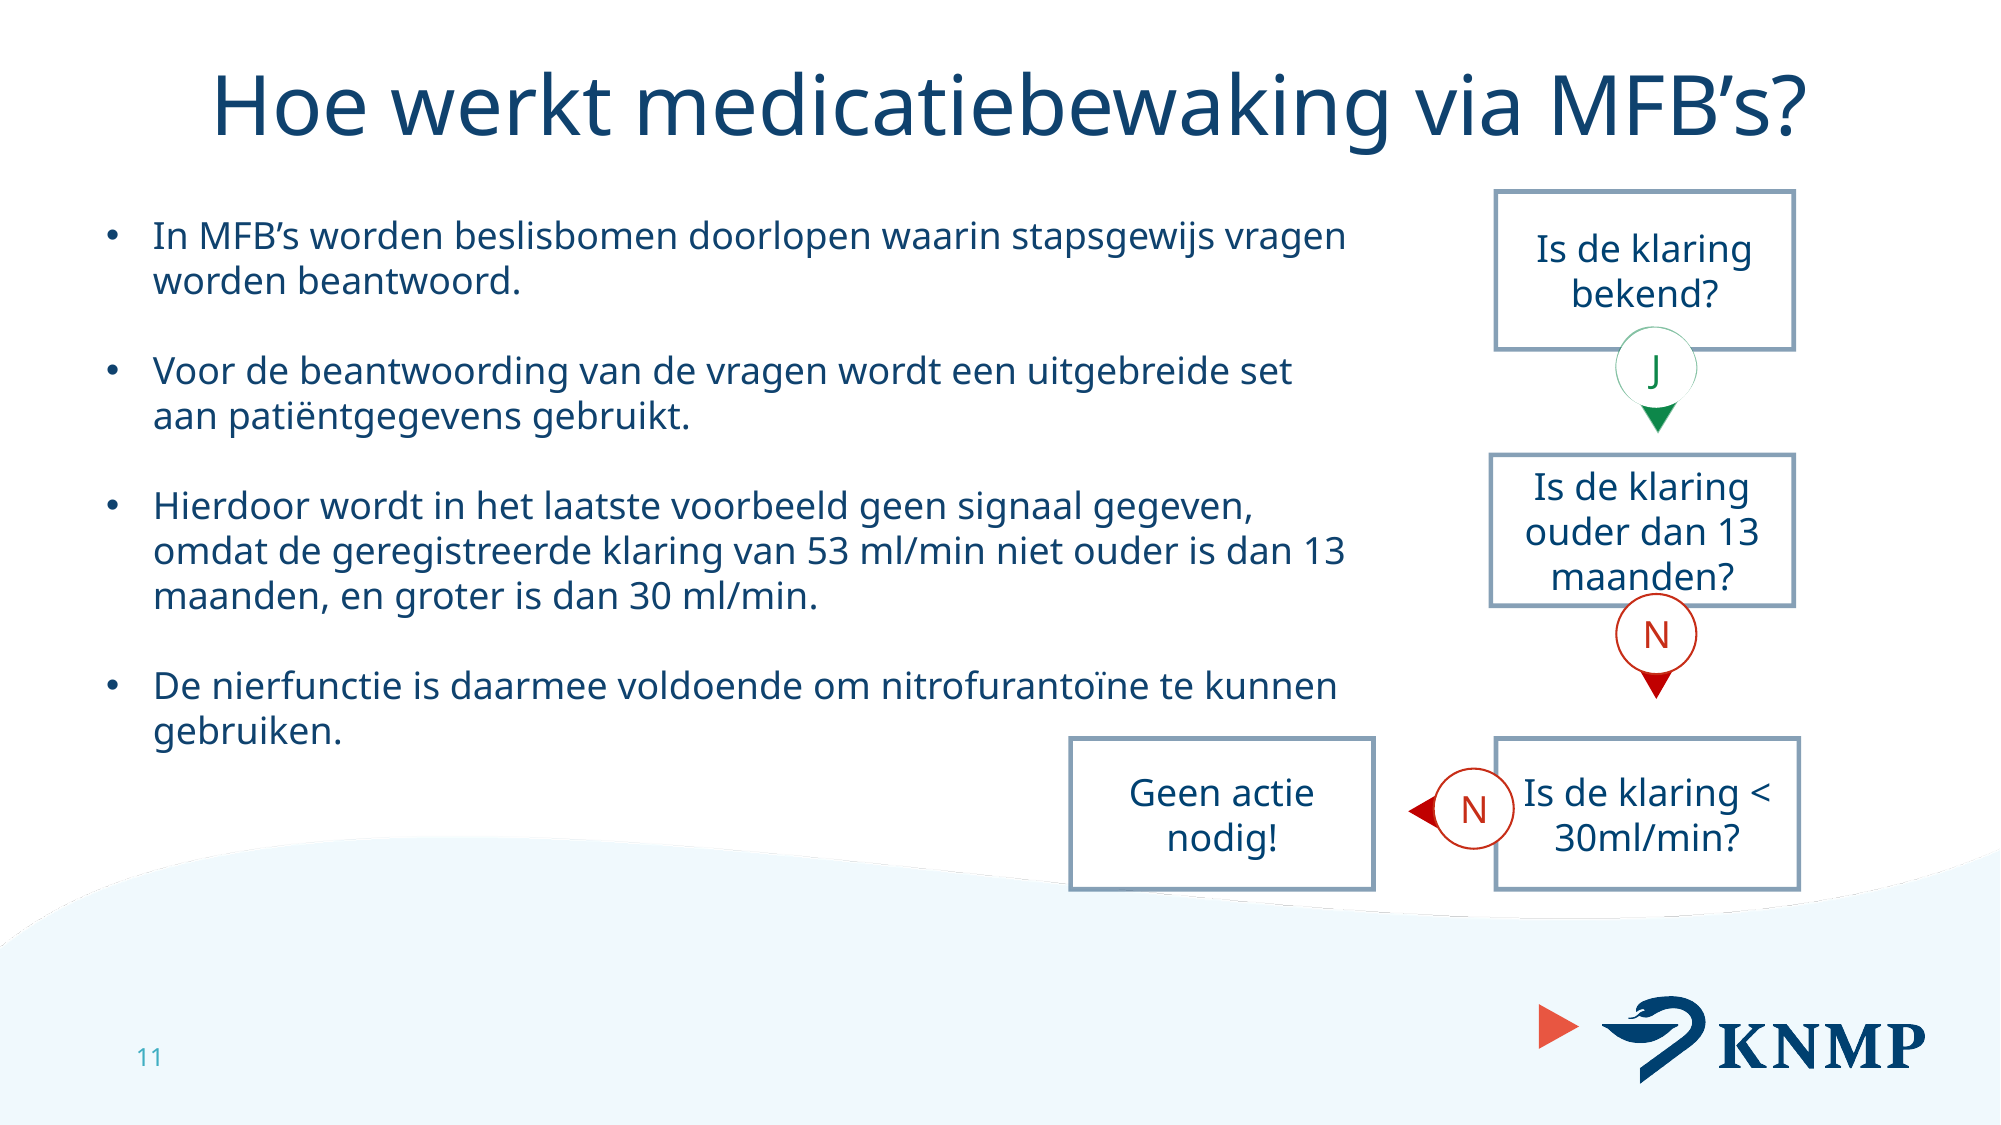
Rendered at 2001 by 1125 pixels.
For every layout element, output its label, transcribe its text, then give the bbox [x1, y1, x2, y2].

text_box Is de klaring < 30ml/min? [1495, 737, 1800, 890]
picture [0, 829, 2000, 1125]
text_box Is de klaring bekend? [1495, 190, 1795, 350]
text_box Geen actie nodig! [1070, 737, 1375, 890]
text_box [1410, 768, 1514, 849]
text_box Is de klaring ouder dan 13 maanden? [1490, 454, 1795, 607]
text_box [1616, 327, 1697, 432]
text_box Hoe werkt medicatiebewaking via MFB’s? [195, 44, 1839, 160]
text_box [1616, 593, 1697, 697]
text_box [1537, 1002, 1582, 1051]
slide_number 11 [135, 1043, 216, 1074]
text_box In MFB’s worden beslisbomen doorlopen waarin stapsgewijs vragen worden beantwoord. Voor de beantwoording van de vragen wordt een uitgebreide set aan patiëntgegevens gebruikt. Hierdoor wordt in het laatste voorbeeld geen signaal gegeven, omdat de geregistreerde klaring van 53 ml/min niet ouder is dan 13 maanden, en groter is dan 30 ml/min. De nierfunctie is daarmee voldoende om nitrofurantoïne te kunnen gebruiken. [91, 204, 1374, 805]
